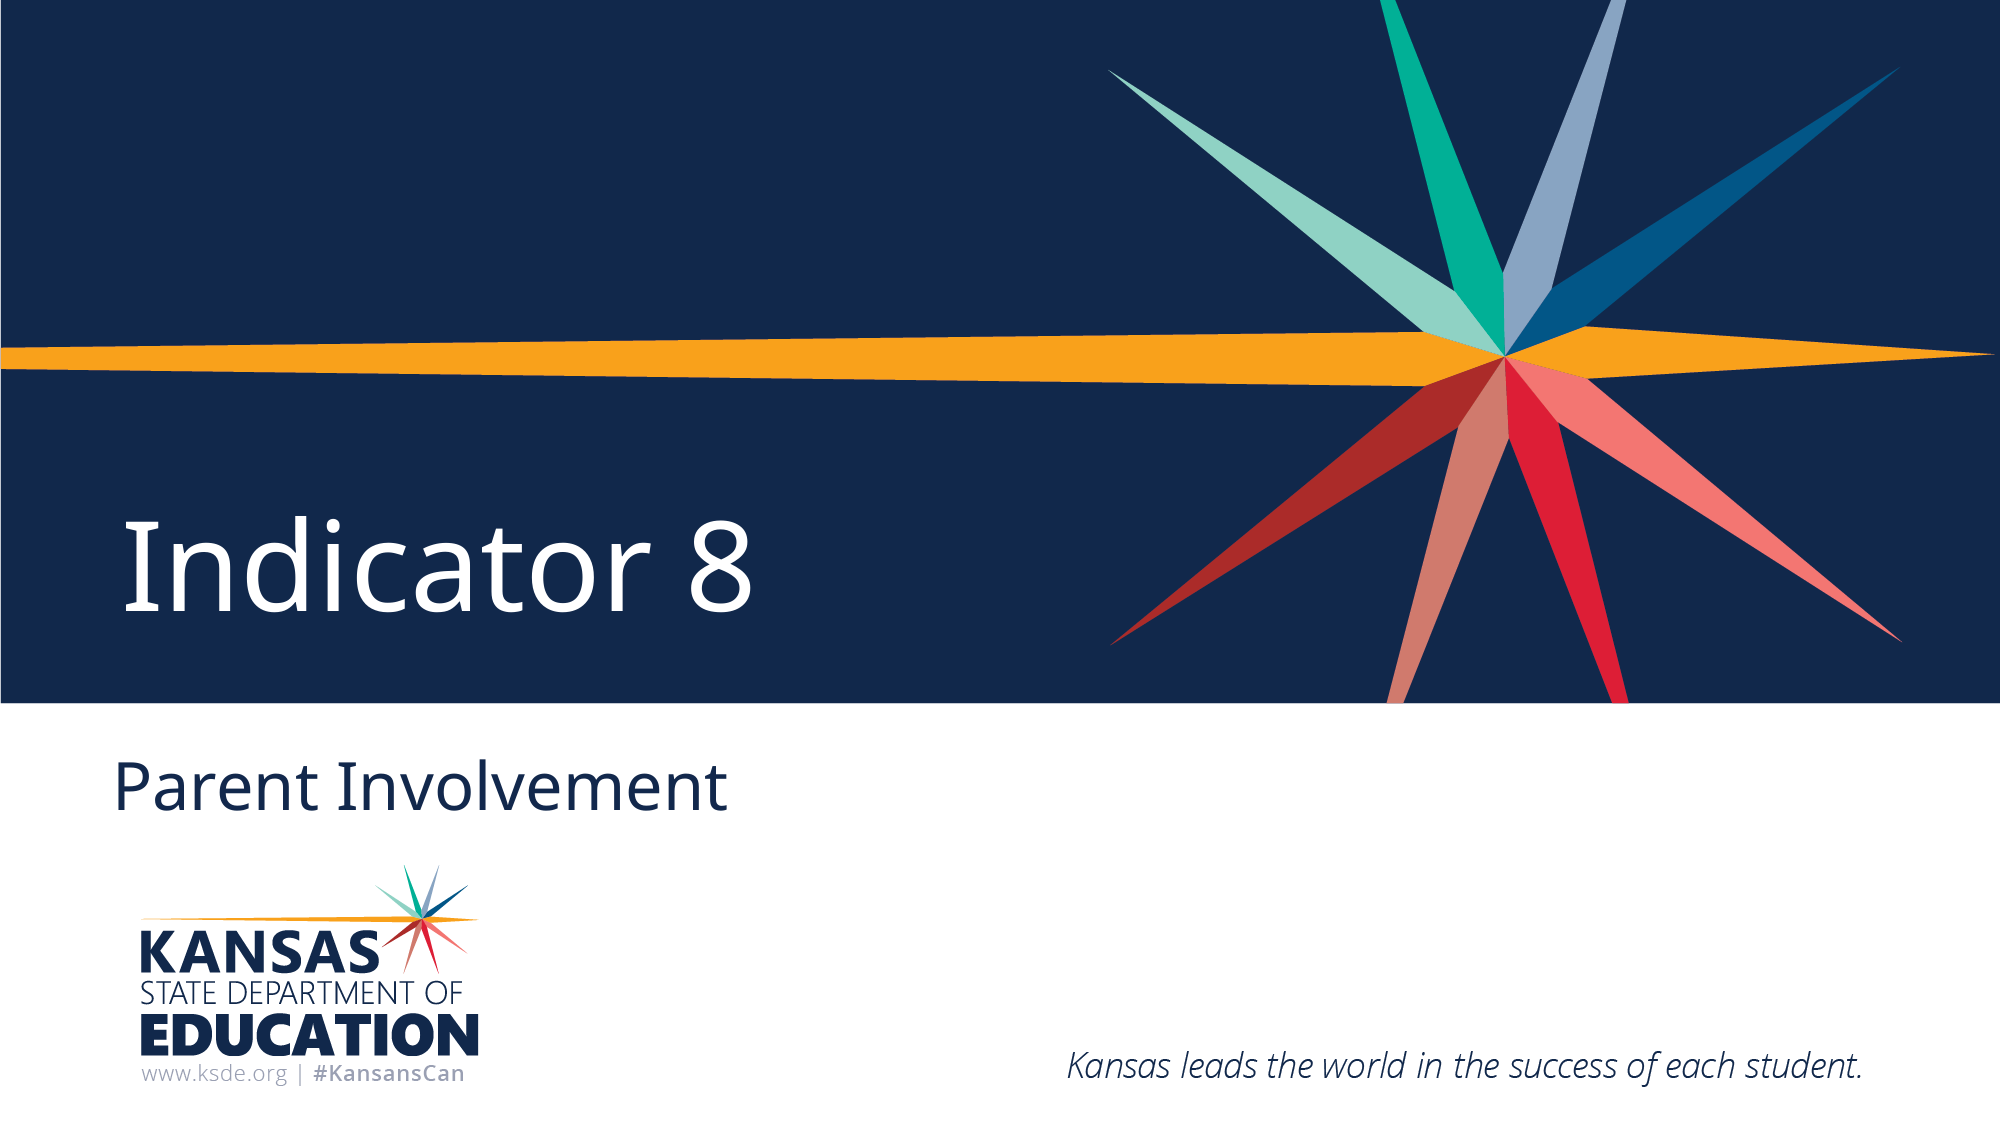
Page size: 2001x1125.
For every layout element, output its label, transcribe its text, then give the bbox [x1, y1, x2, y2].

text_box Indicator 8 [106, 479, 773, 644]
picture [0, 0, 2000, 1125]
title Parent Involvement [97, 745, 1941, 892]
